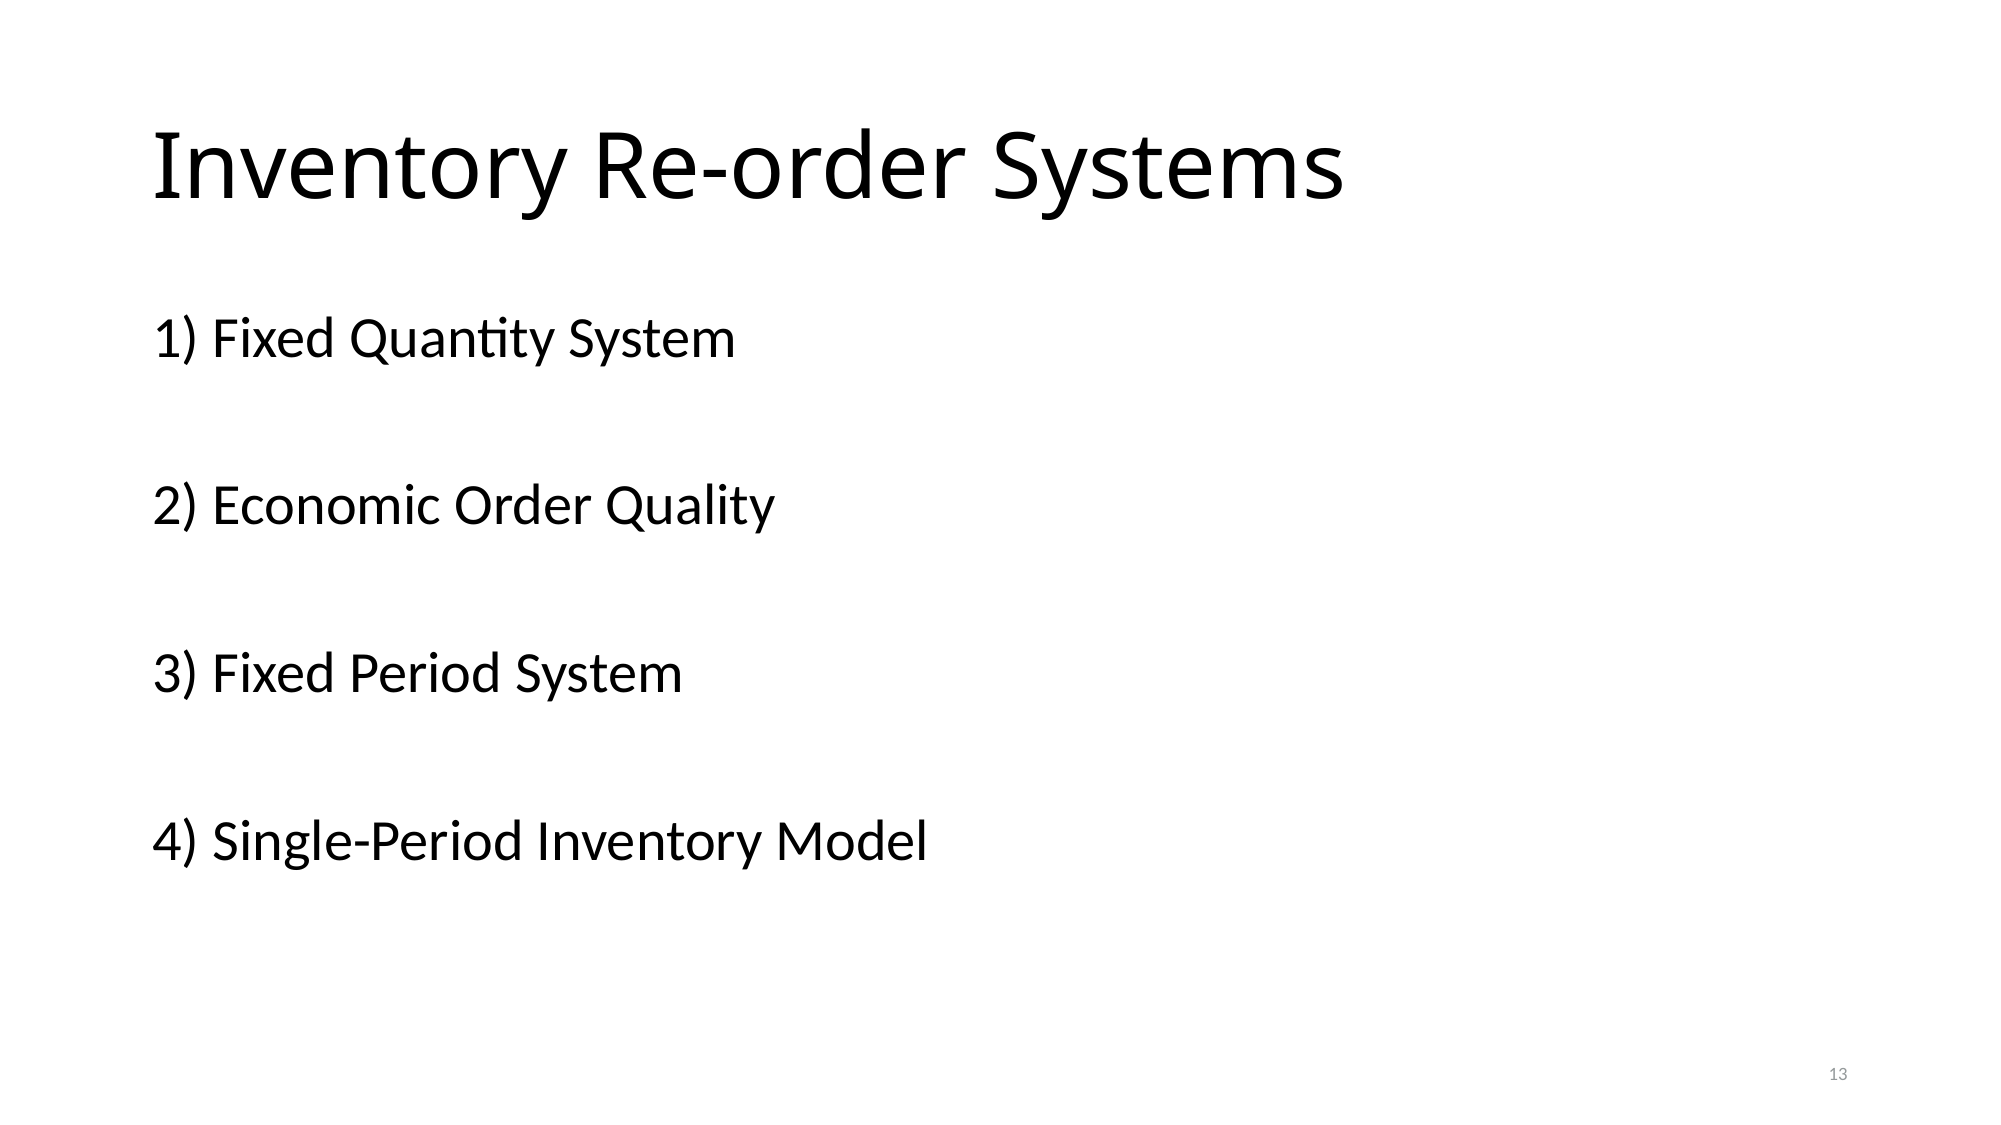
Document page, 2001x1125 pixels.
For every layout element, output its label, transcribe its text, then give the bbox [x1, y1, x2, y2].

slide_number 13 [1412, 1042, 1863, 1103]
title Inventory Re-order Systems [137, 59, 1863, 278]
list 1) Fixed Quantity System 2) Economic Order Quality 3) Fixed Period System 4) Single-Period Inventory Model [137, 299, 1863, 1014]
